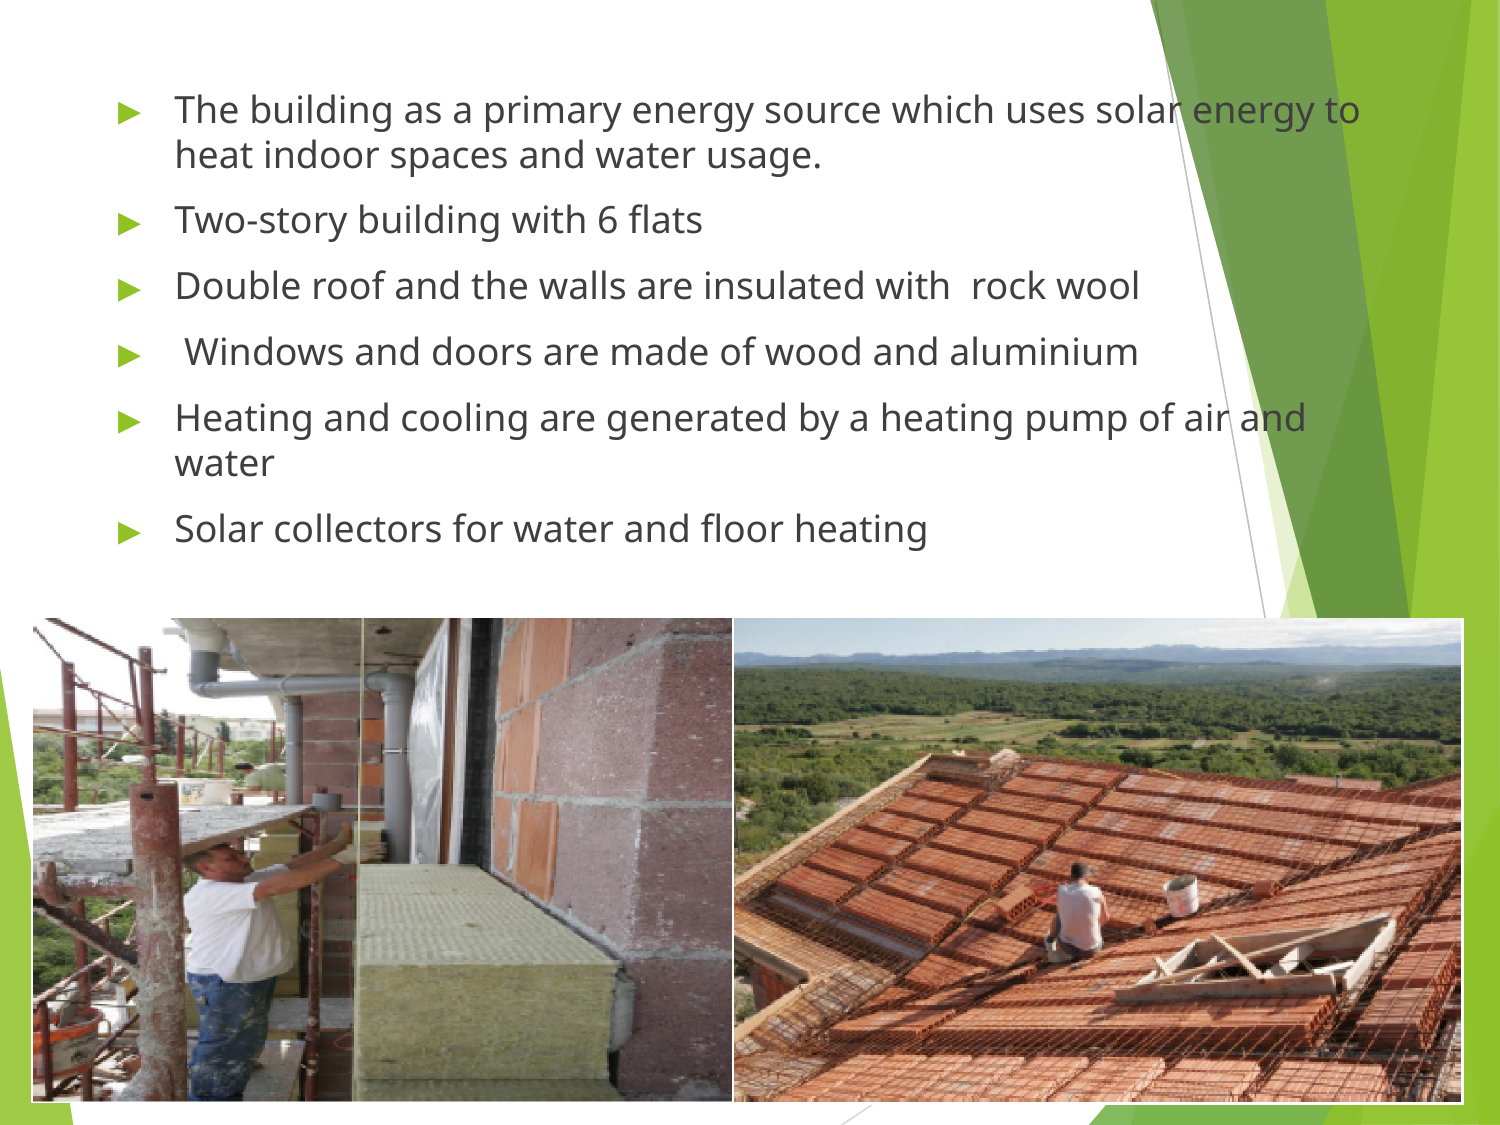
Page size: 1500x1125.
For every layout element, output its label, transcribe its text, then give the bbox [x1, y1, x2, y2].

picture [31, 617, 732, 1103]
picture [733, 618, 1464, 1105]
list The building as a primary energy source which uses solar energy to heat indoor spaces and water usage. Two-story building with 6 flats Double roof and the walls are insulated with rock wool Windows and doors are made of wood and aluminium Heating and cooling are generated by a heating pump of air and water Solar collectors for water and floor heating [103, 78, 1397, 617]
